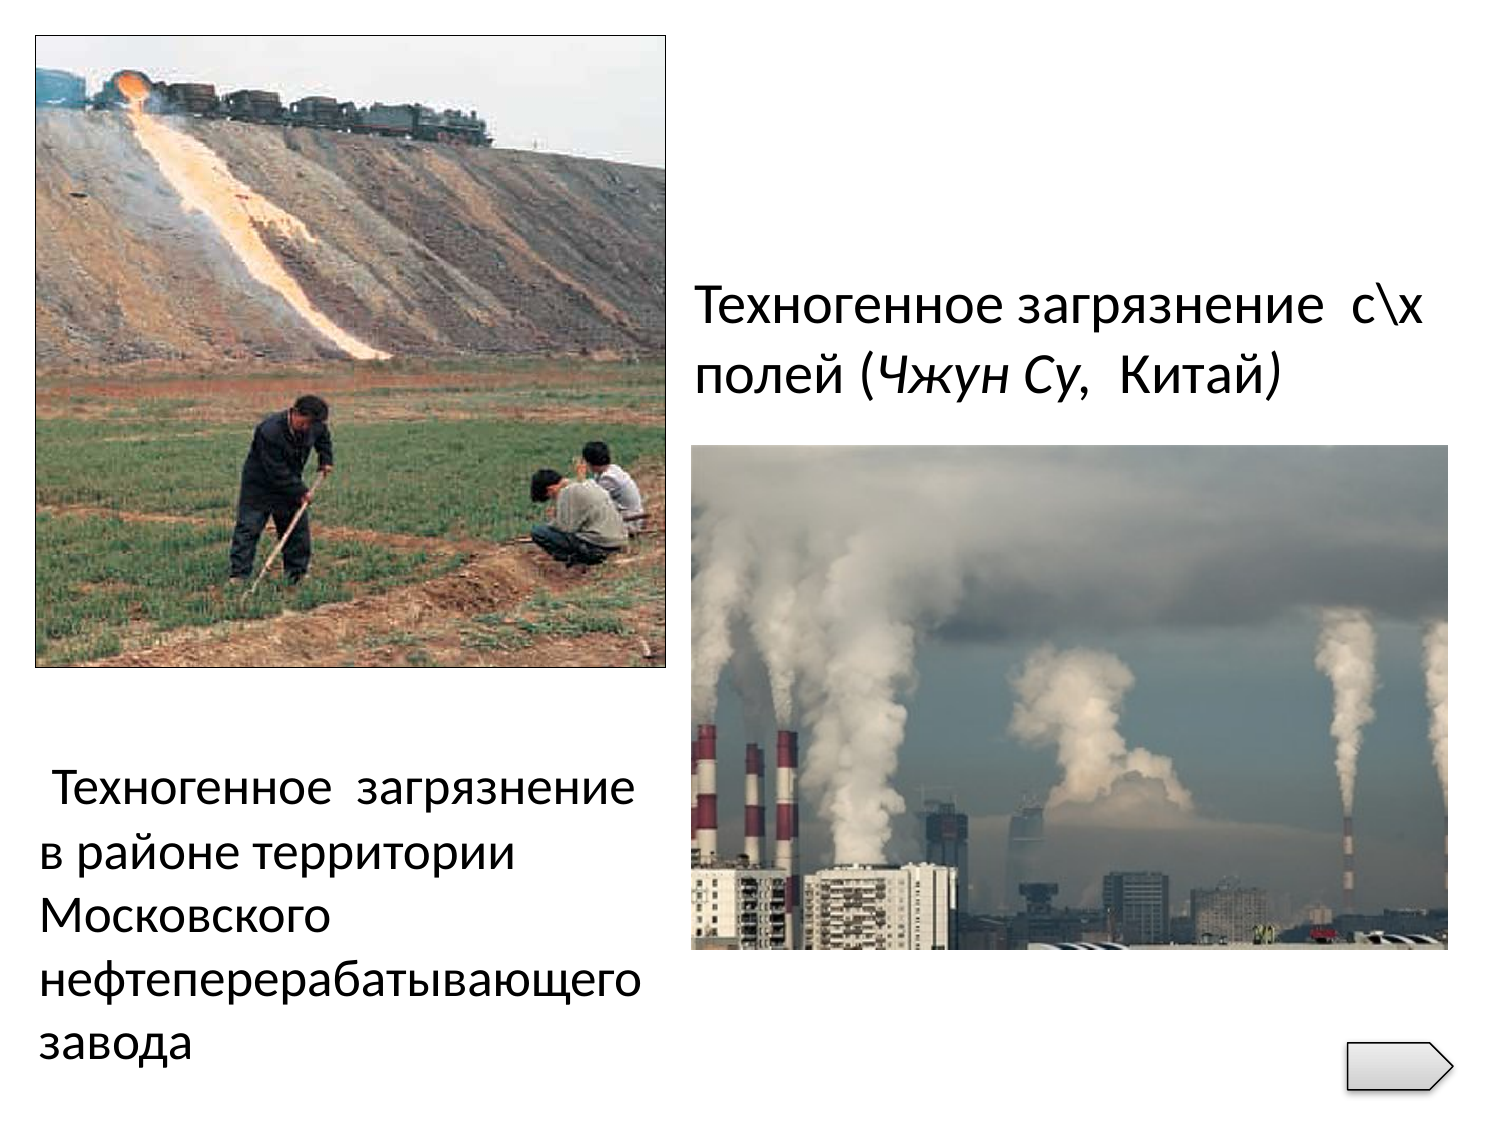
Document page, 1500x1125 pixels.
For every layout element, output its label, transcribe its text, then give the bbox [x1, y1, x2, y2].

picture [34, 34, 666, 669]
list Техногенное загрязнение в районе территории Московского нефтеперерабатывающего завода [23, 738, 680, 1079]
list Техногенное загрязнение с\х полей (Чжун Су, Китай) [679, 257, 1449, 504]
text_box [1346, 1042, 1454, 1091]
picture [691, 445, 1448, 950]
